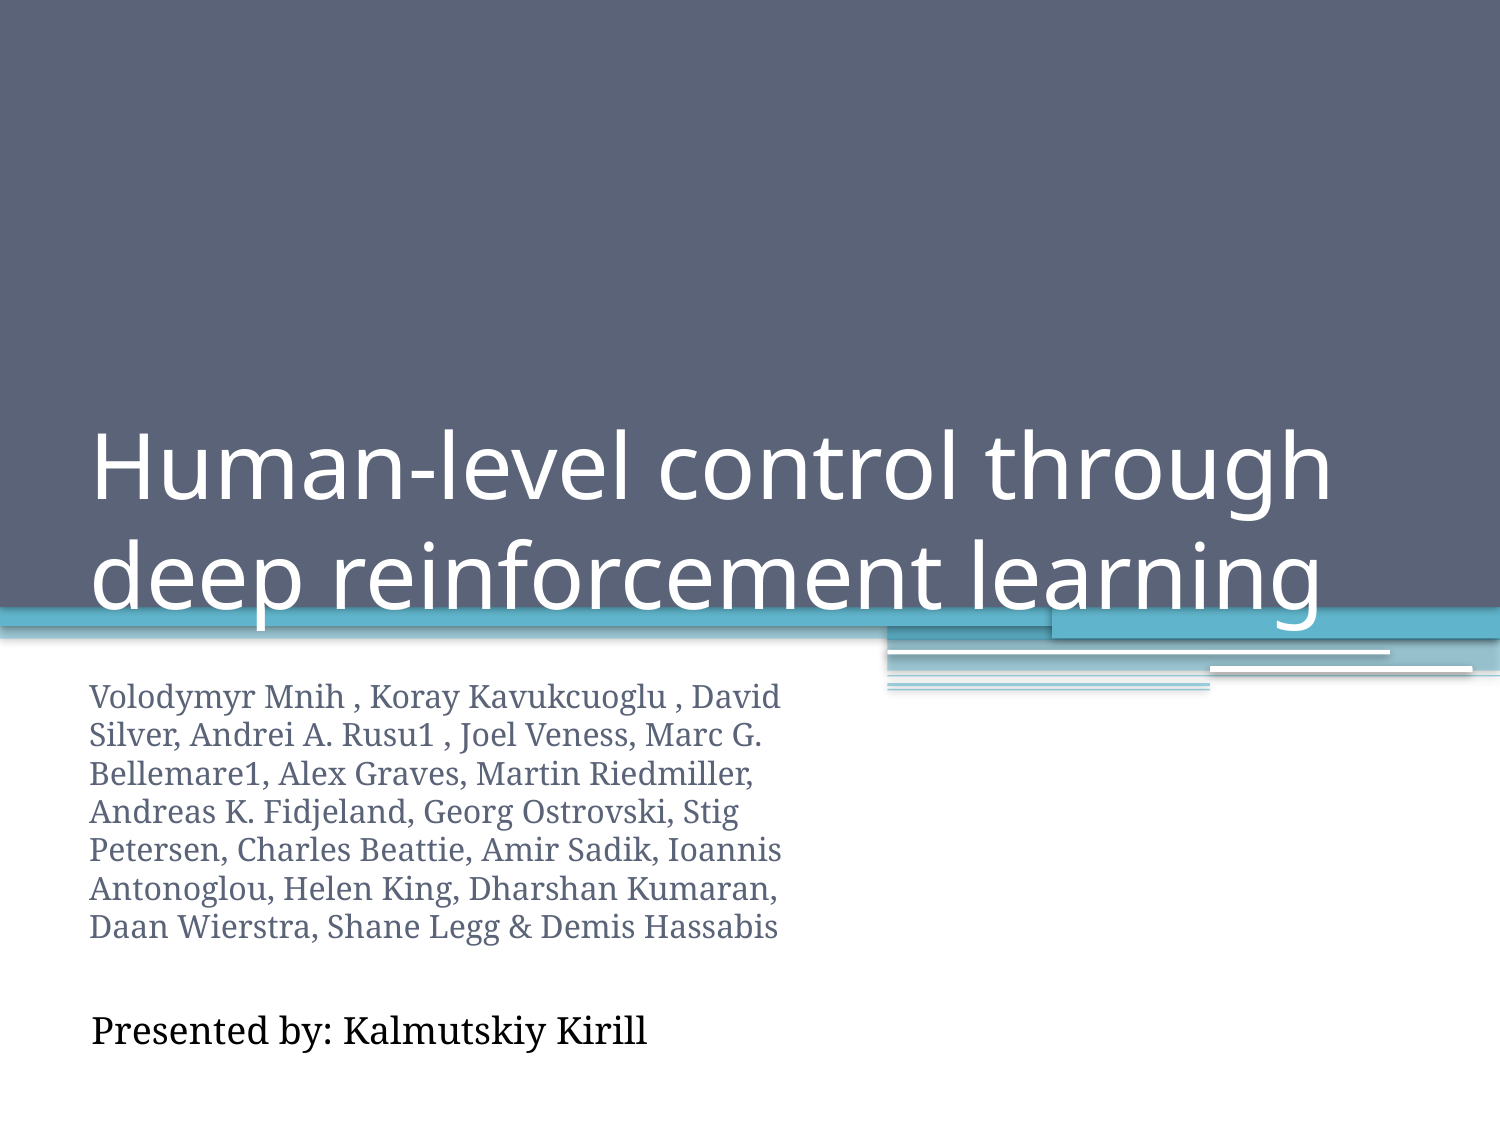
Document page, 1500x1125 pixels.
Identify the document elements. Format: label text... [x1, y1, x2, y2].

text_box Presented by: Kalmutskiy Kirill [76, 999, 892, 1060]
subtitle Volodymyr Mnih , Koray Kavukcuoglu , David Silver, Andrei A. Rusu1 , Joel Veness, Marc G. Bellemare1, Alex Graves, Martin Riedmiller, Andreas K. Fidjeland, Georg Ostrovski, Stig Petersen, Charles Beattie, Amir Sadik, Ioannis Antonoglou, Helen King, Dharshan Kumaran, Daan Wierstra, Shane Legg & Demis Hassabis [64, 668, 878, 957]
title Human-level control through deep reinforcement learning [75, 394, 1463, 636]
